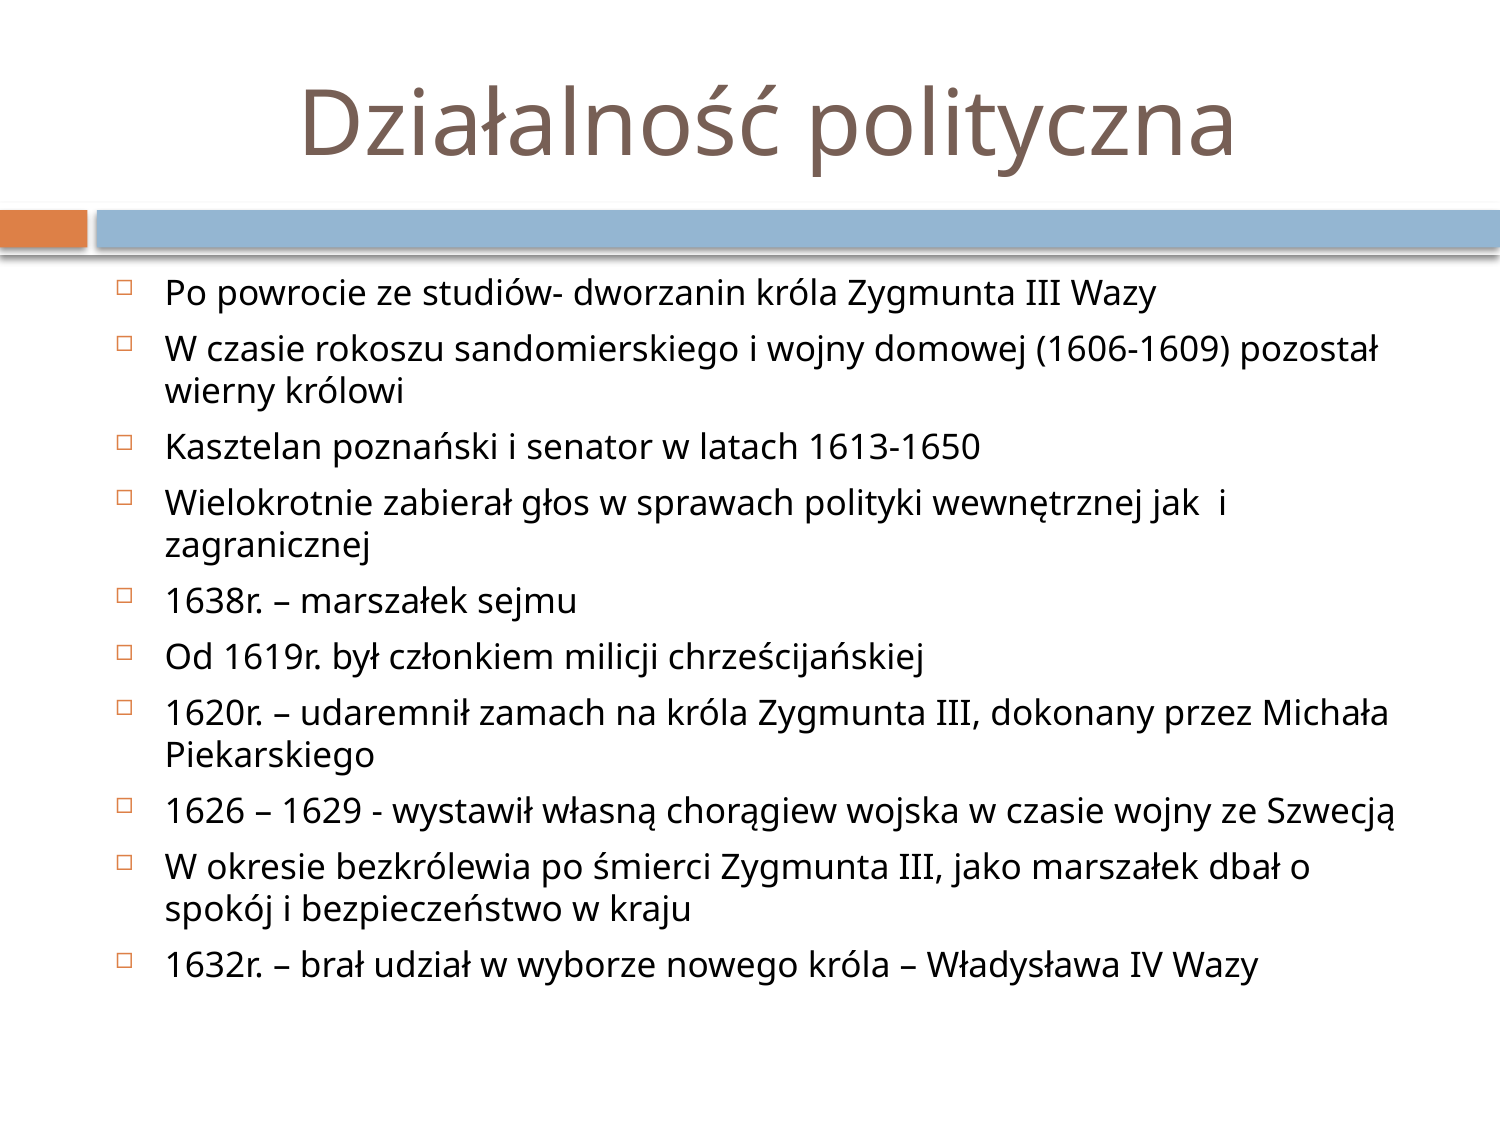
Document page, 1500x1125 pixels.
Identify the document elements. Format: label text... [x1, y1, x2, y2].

list Po powrocie ze studiów- dworzanin króla Zygmunta III Wazy W czasie rokoszu sandomierskiego i wojny domowej (1606-1609) pozostał wierny królowi Kasztelan poznański i senator w latach 1613-1650 Wielokrotnie zabierał głos w sprawach polityki wewnętrznej jak i zagranicznej 1638r. – marszałek sejmu Od 1619r. był członkiem milicji chrześcijańskiej 1620r. – udaremnił zamach na króla Zygmunta III, dokonany przez Michała Piekarskiego 1626 – 1629 - wystawił własną chorągiew wojska w czasie wojny ze Szwecją W okresie bezkrólewia po śmierci Zygmunta III, jako marszałek dbał o spokój i bezpieczeństwo w kraju 1632r. – brał udział w wyborze nowego króla – Władysława IV Wazy [100, 262, 1438, 1000]
title Działalność polityczna [100, 37, 1438, 200]
